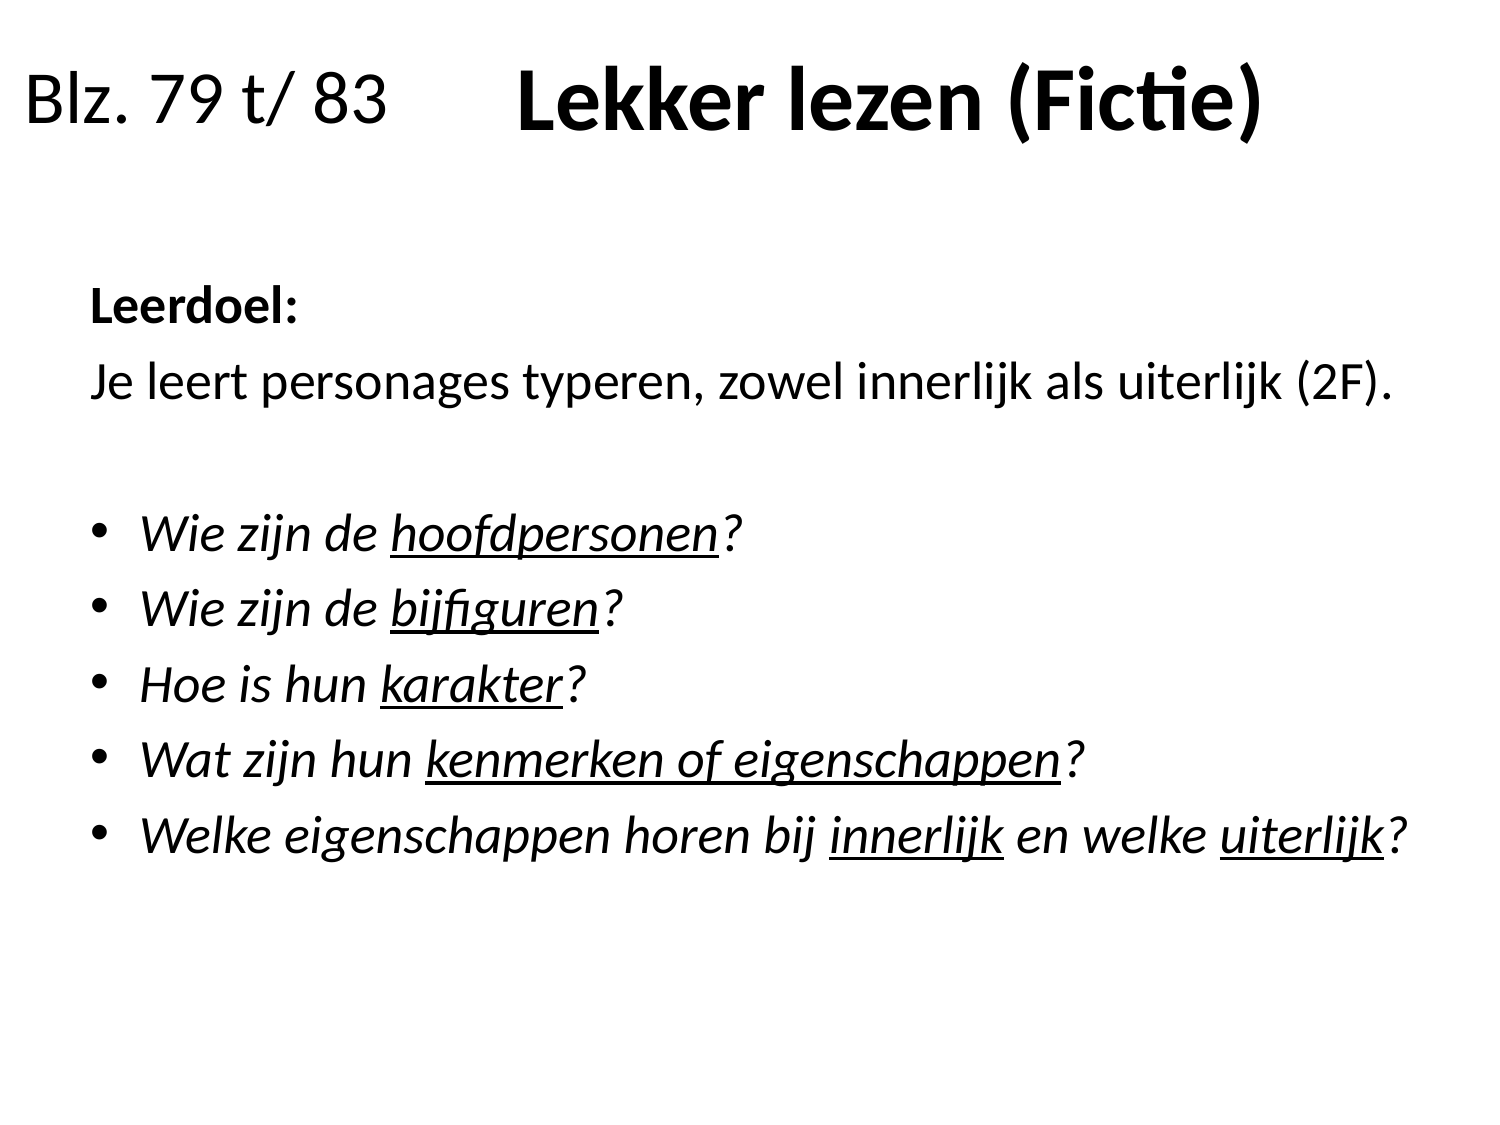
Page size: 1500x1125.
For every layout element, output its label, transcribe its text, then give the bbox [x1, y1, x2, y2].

list Leerdoel: Je leert personages typeren, zowel innerlijk als uiterlijk (2F). Wie zijn de hoofdpersonen? Wie zijn de bijfiguren? Hoe is hun karakter? Wat zijn hun kenmerken of eigenschappen? Welke eigenschappen horen bij innerlijk en welke uiterlijk? [75, 262, 1425, 1005]
text_box Lekker lezen (Fictie) [501, 0, 1412, 188]
title Blz. 79 t/ 83 [0, 0, 414, 188]
